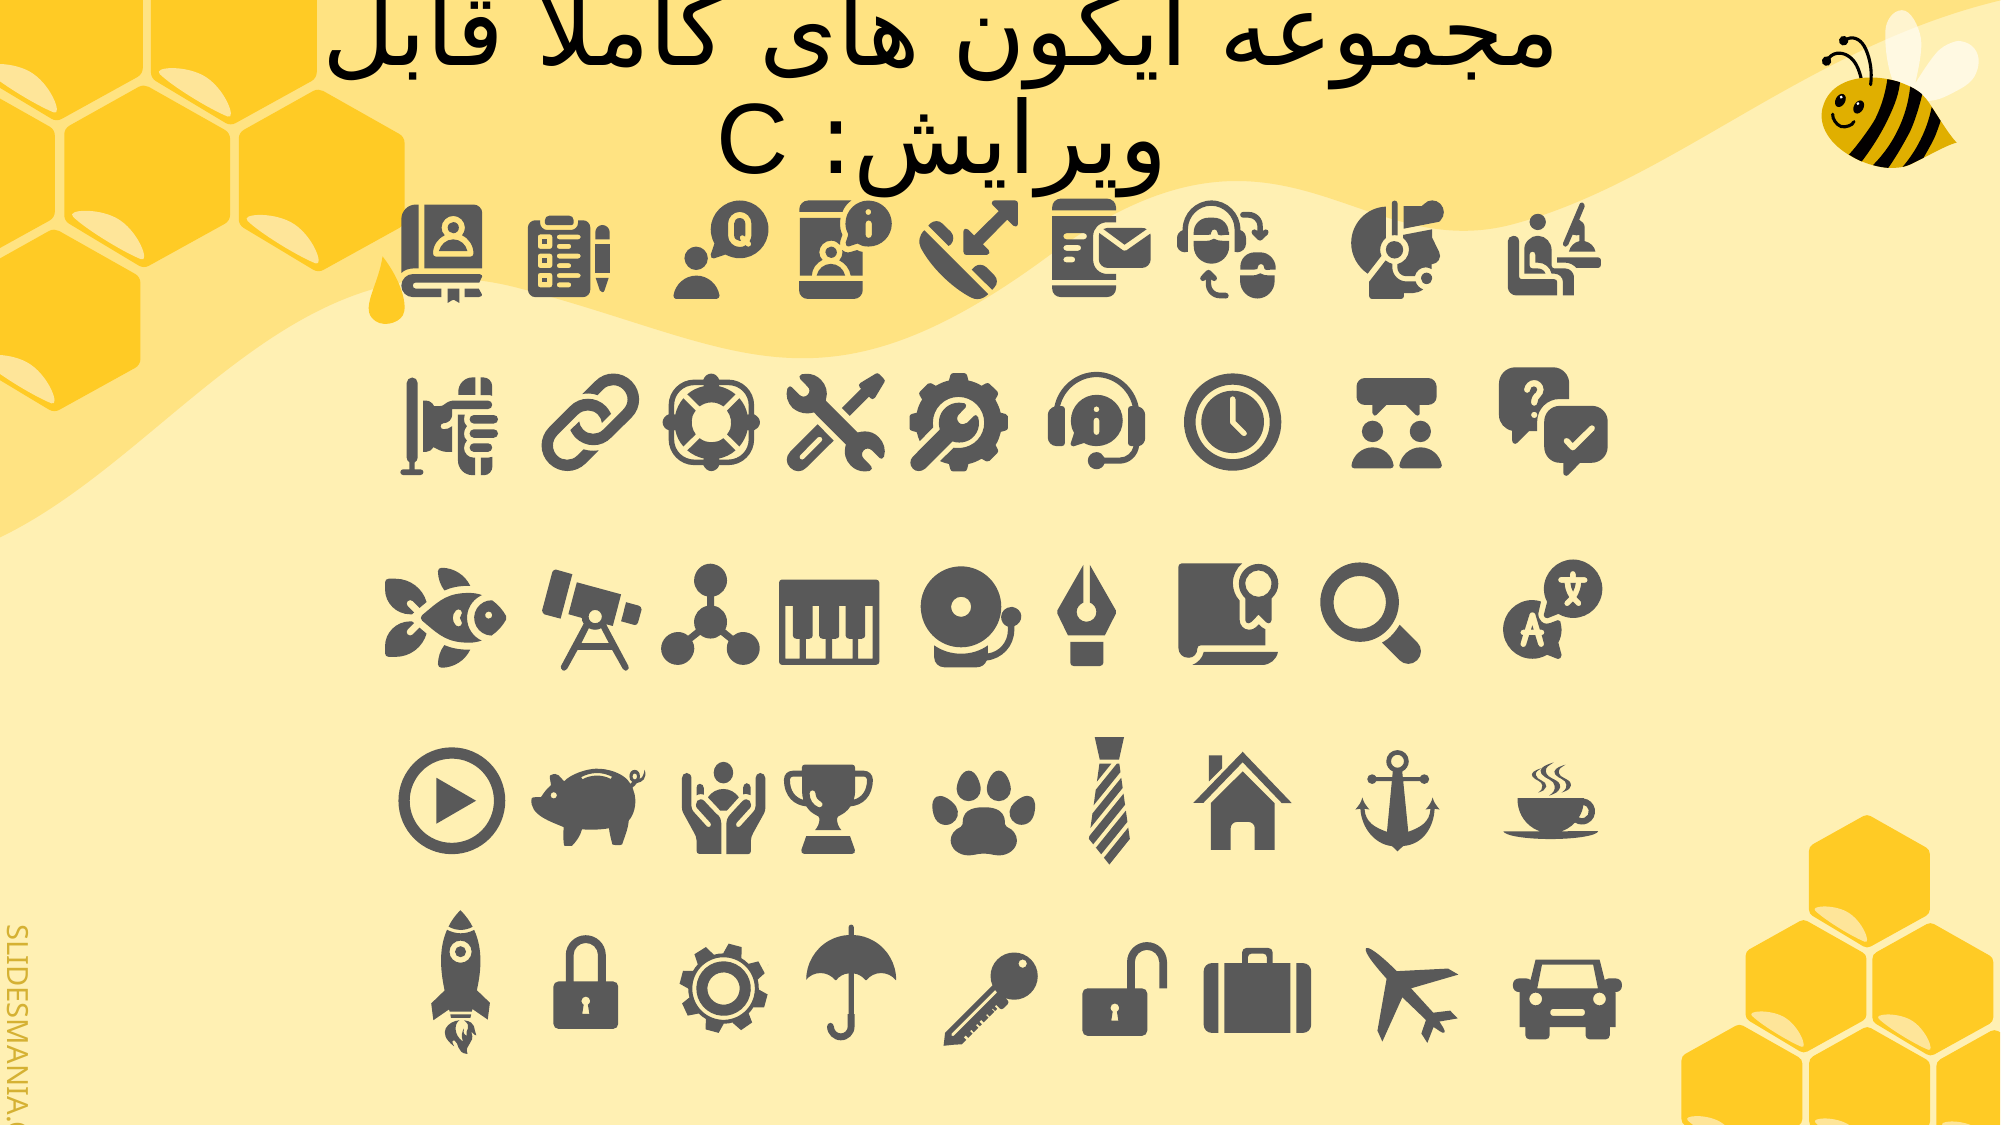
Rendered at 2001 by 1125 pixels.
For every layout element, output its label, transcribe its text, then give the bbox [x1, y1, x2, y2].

text_box [1093, 763, 1121, 806]
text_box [1056, 564, 1117, 667]
text_box [444, 1020, 477, 1054]
text_box [1203, 963, 1219, 1033]
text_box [798, 200, 892, 300]
text_box [1094, 737, 1125, 760]
text_box [1355, 750, 1440, 852]
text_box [920, 566, 1022, 668]
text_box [401, 204, 484, 304]
text_box [1095, 810, 1128, 855]
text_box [917, 200, 1019, 300]
text_box [531, 768, 646, 846]
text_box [785, 372, 887, 472]
text_box [1088, 793, 1126, 845]
text_box [806, 924, 897, 1041]
text_box [1103, 827, 1130, 865]
text_box [431, 929, 490, 1021]
text_box [1554, 764, 1571, 793]
text_box [662, 373, 760, 472]
text_box [779, 579, 880, 665]
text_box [538, 373, 642, 472]
text_box [1210, 771, 1275, 850]
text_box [1498, 367, 1609, 477]
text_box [400, 377, 499, 476]
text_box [1507, 202, 1602, 296]
text_box [1082, 942, 1168, 1036]
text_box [1183, 373, 1282, 471]
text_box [1178, 563, 1279, 666]
text_box [1531, 762, 1561, 796]
text_box [679, 943, 768, 1033]
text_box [783, 764, 874, 855]
text_box [448, 910, 473, 930]
text_box [1503, 798, 1599, 840]
text_box [1296, 963, 1312, 1033]
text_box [384, 567, 508, 668]
text_box [943, 952, 1038, 1046]
text_box [1224, 947, 1291, 1033]
text_box [1090, 777, 1123, 828]
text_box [1047, 371, 1146, 470]
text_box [672, 200, 769, 300]
text_box [1512, 959, 1622, 1040]
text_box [681, 761, 766, 855]
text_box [541, 569, 642, 672]
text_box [1051, 198, 1151, 298]
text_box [1320, 562, 1423, 665]
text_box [929, 770, 1038, 856]
text_box مجموعه آیکون های کاملاً قابل ویرایش: C [180, 42, 1704, 132]
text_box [527, 215, 610, 298]
text_box [398, 747, 506, 855]
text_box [1175, 200, 1276, 299]
text_box [1365, 947, 1459, 1043]
text_box [661, 563, 760, 665]
text_box [553, 935, 619, 1029]
text_box [1193, 751, 1292, 804]
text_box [1350, 200, 1446, 300]
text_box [1350, 377, 1442, 469]
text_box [909, 372, 1009, 472]
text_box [1502, 559, 1603, 660]
